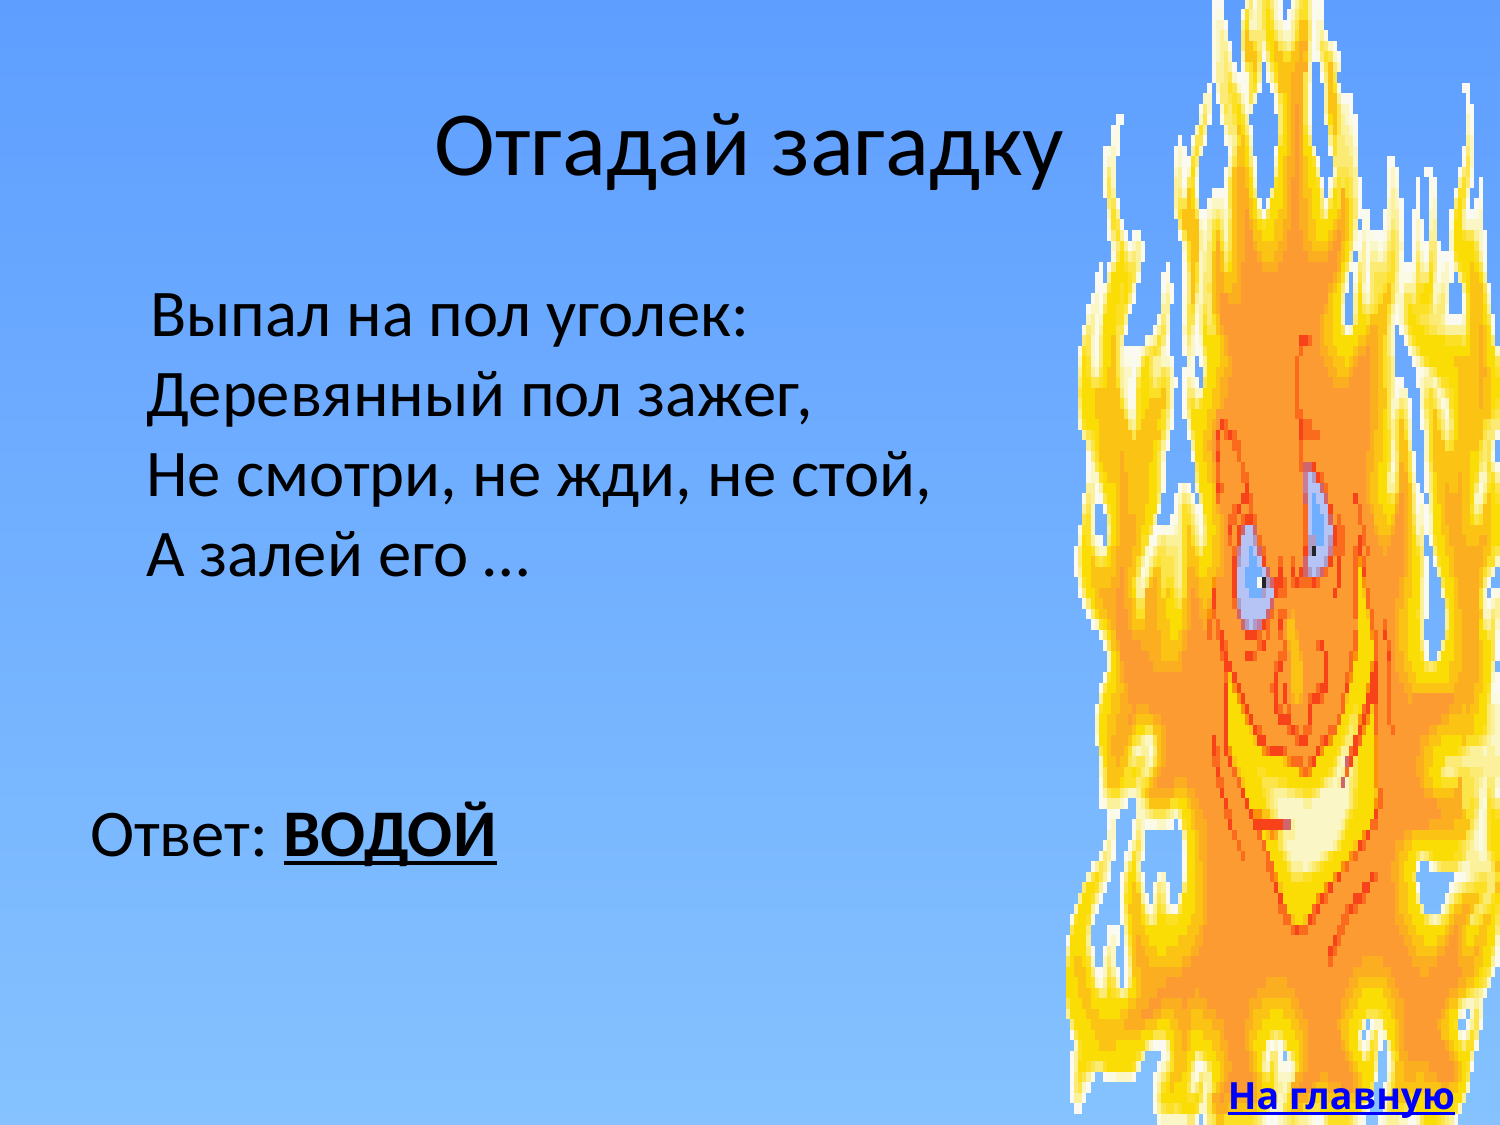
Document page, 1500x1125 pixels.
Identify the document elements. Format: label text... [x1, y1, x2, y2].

list Выпал на пол уголек: Деревянный пол зажег, Не смотри, не жди, не стой, А залей его … Ответ: ВОДОЙ [74, 262, 1061, 1006]
title Отгадай загадку [74, 44, 1061, 233]
picture [1066, 0, 1500, 1125]
